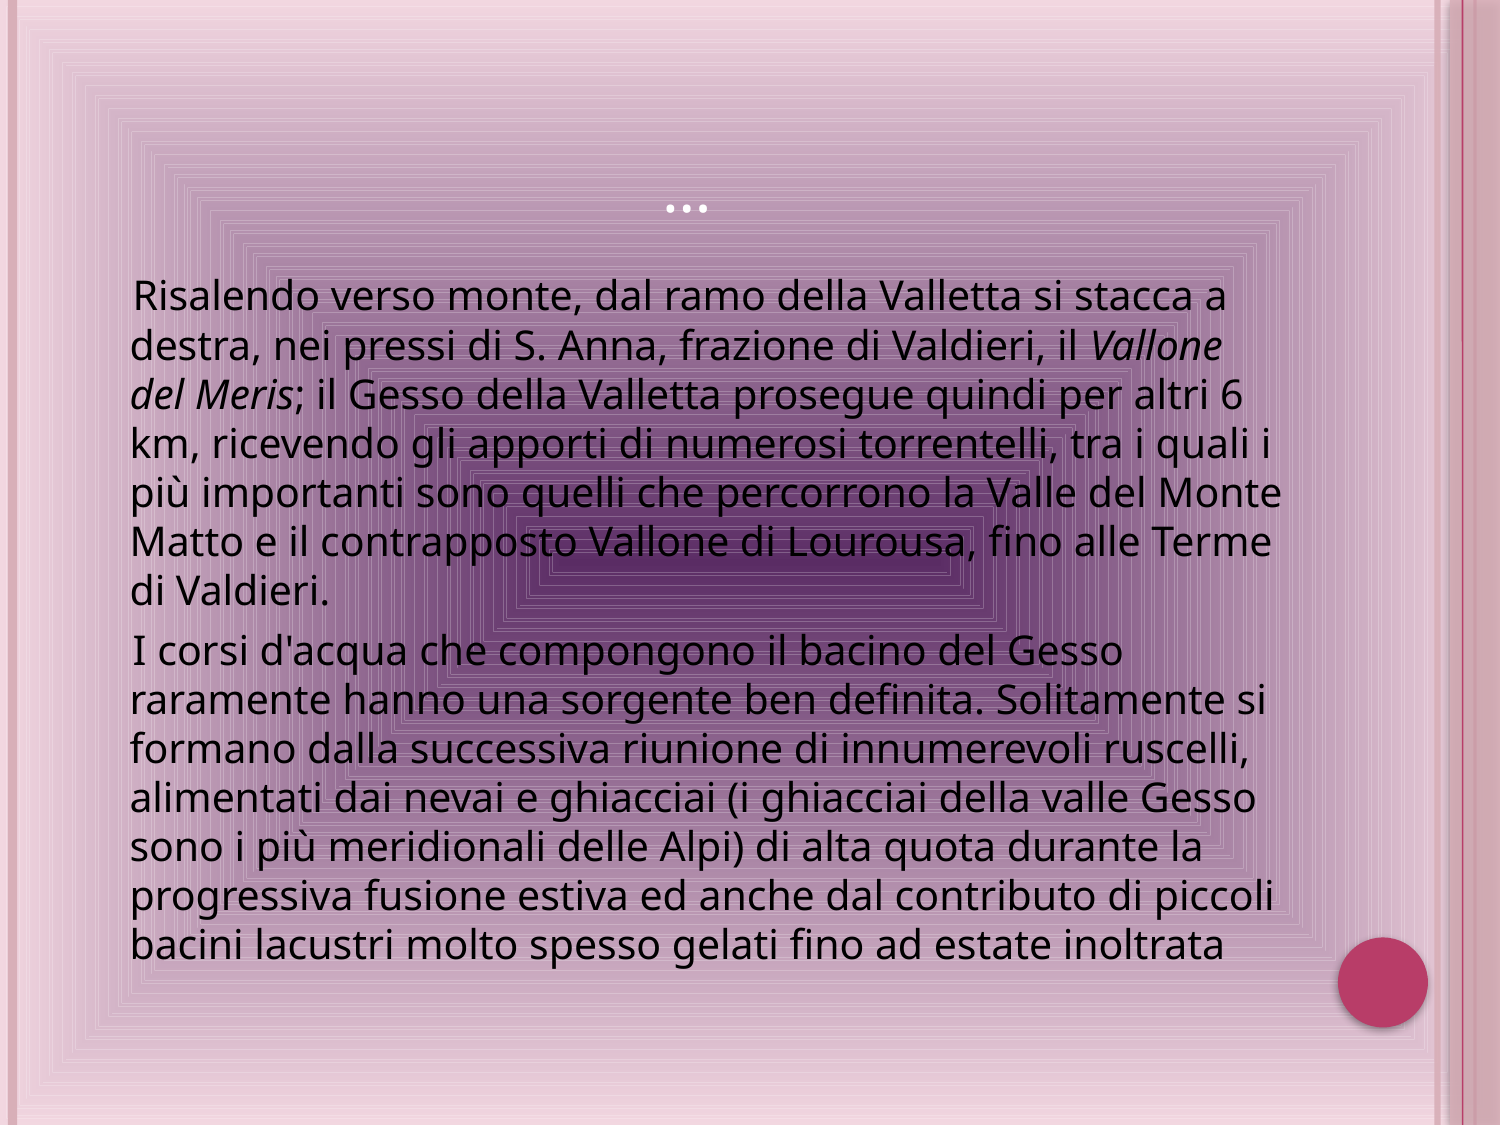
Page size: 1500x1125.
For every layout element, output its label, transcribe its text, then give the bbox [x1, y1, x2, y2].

title … [75, 45, 1300, 233]
list Risalendo verso monte, dal ramo della Valletta si stacca a destra, nei pressi di S. Anna, frazione di Valdieri, il Vallone del Meris; il Gesso della Valletta prosegue quindi per altri 6 km, ricevendo gli apporti di numerosi torrentelli, tra i quali i più importanti sono quelli che percorrono la Valle del Monte Matto e il contrapposto Vallone di Lourousa, fino alle Terme di Valdieri. I corsi d'acqua che compongono il bacino del Gesso raramente hanno una sorgente ben definita. Solitamente si formano dalla successiva riunione di innumerevoli ruscelli, alimentati dai nevai e ghiacciai (i ghiacciai della valle Gesso sono i più meridionali delle Alpi) di alta quota durante la progressiva fusione estiva ed anche dal contributo di piccoli bacini lacustri molto spesso gelati fino ad estate inoltrata [75, 262, 1300, 1062]
